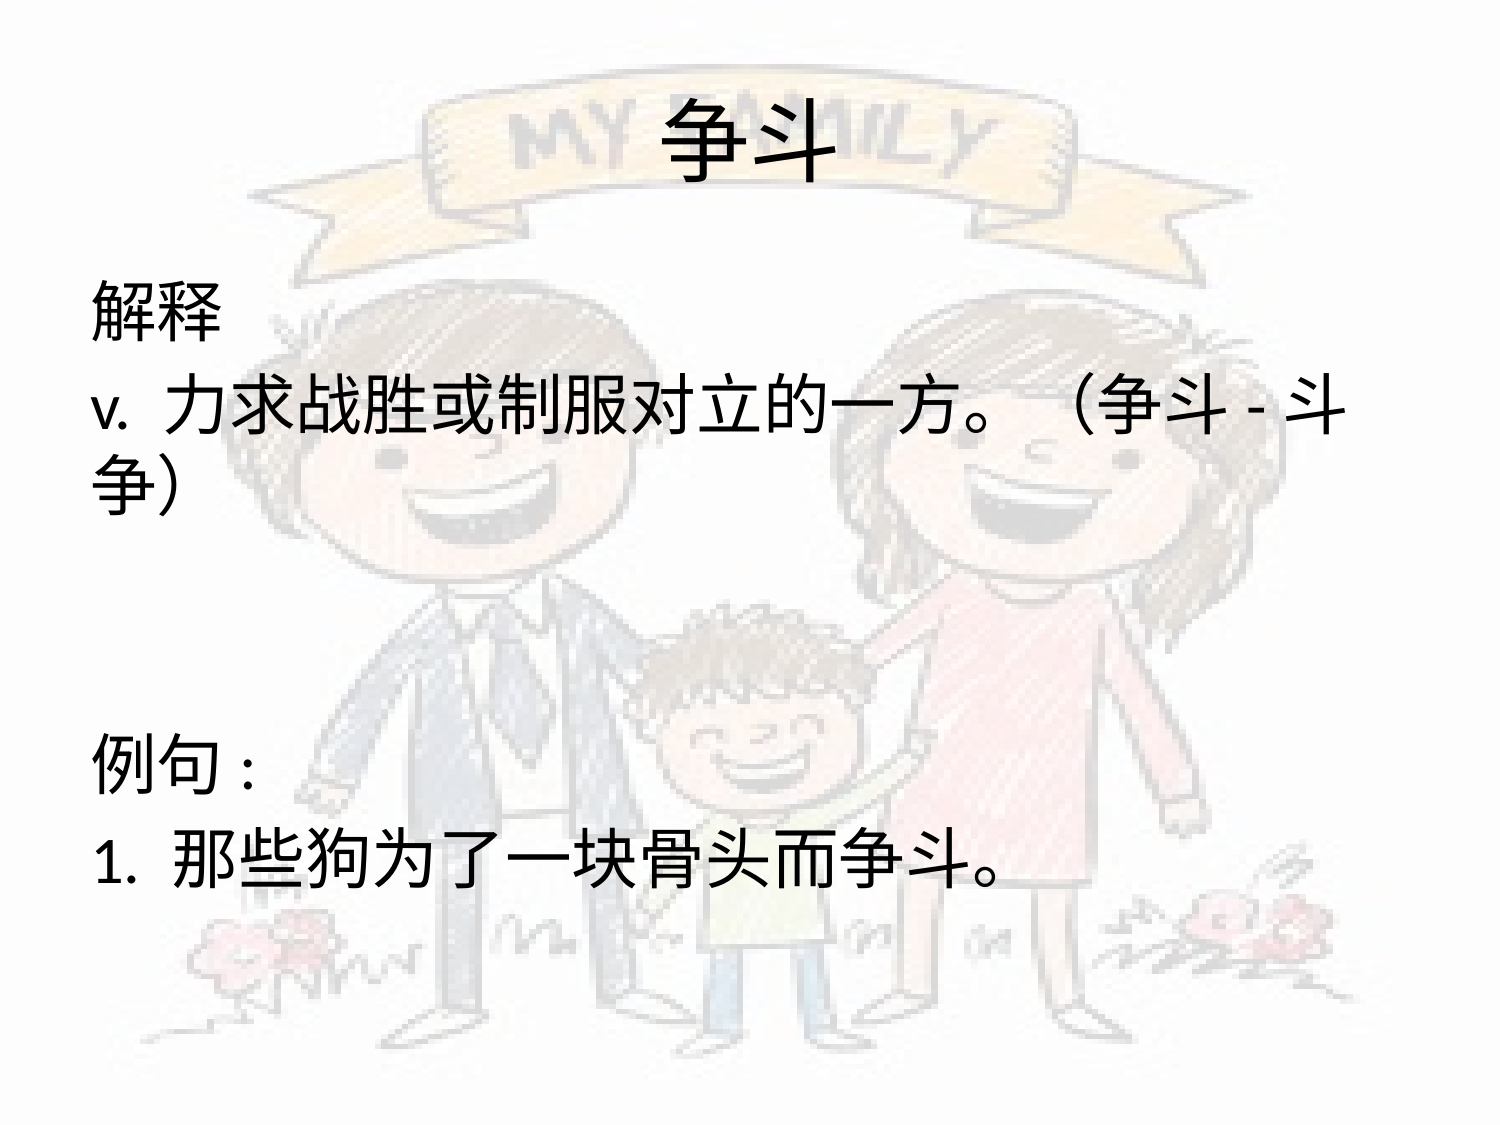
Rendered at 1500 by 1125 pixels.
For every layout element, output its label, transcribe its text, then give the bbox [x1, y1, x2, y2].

list 解释 v. 力求战胜或制服对立的一方。（争斗-斗争） 例句: 1. 那些狗为了一块骨头而争斗。 [75, 262, 1425, 1005]
title 争斗 [75, 45, 1425, 233]
